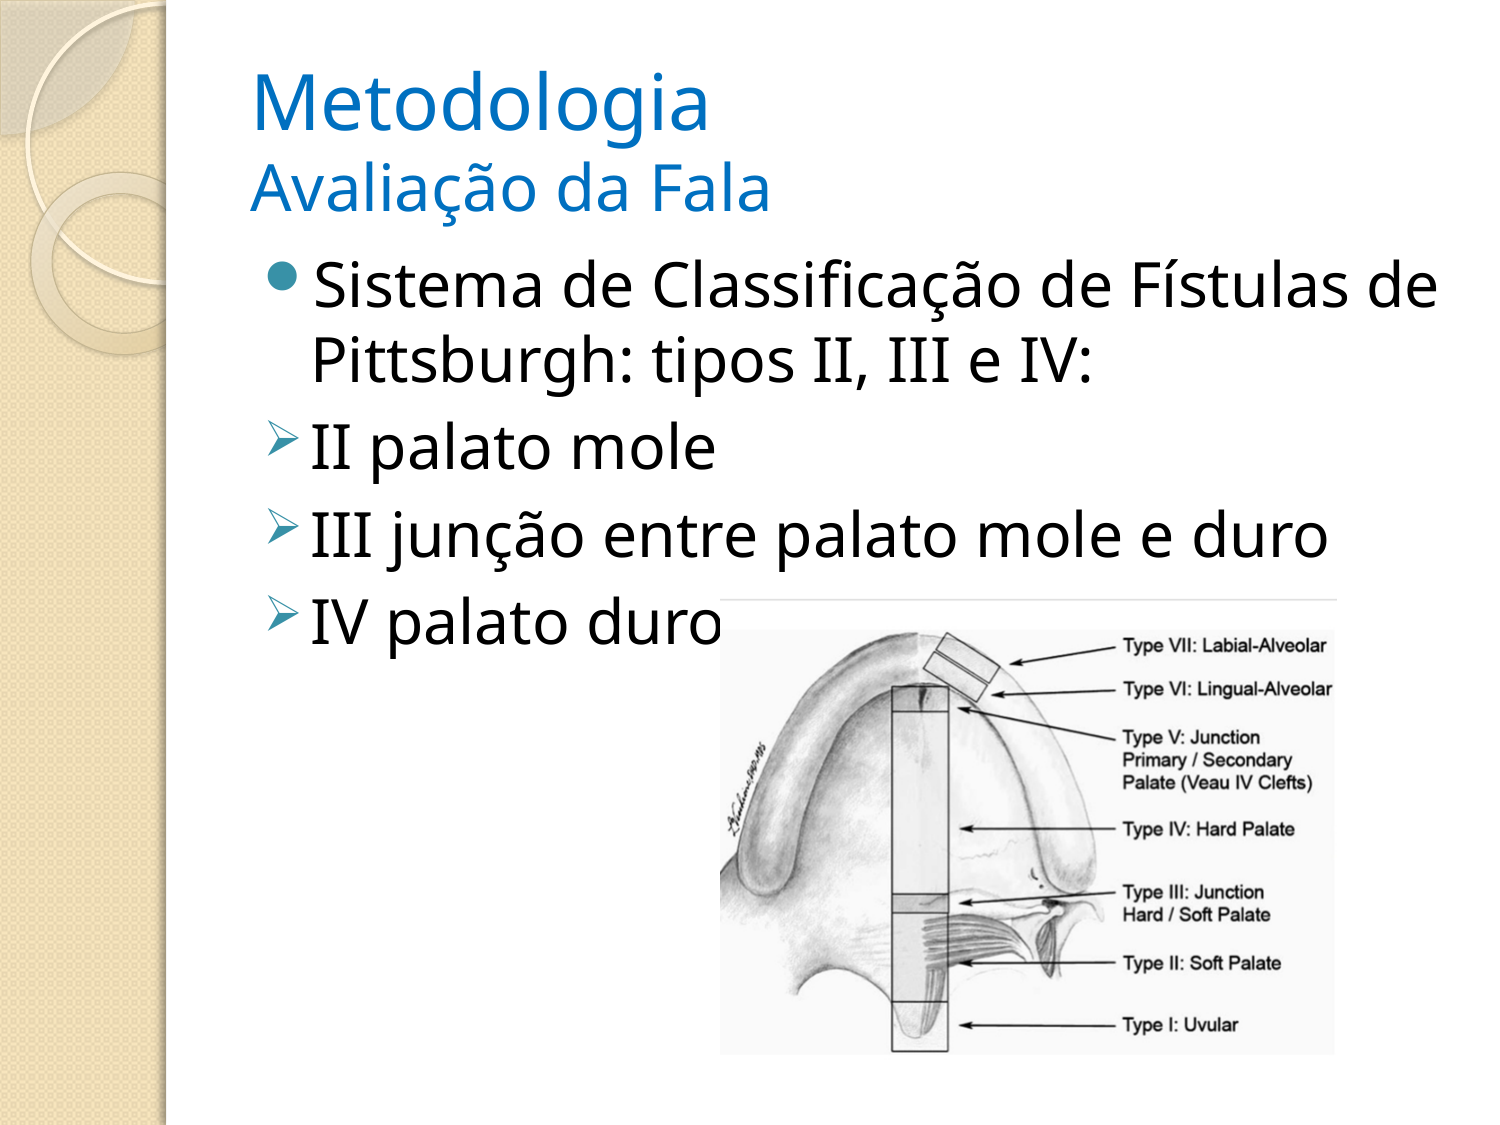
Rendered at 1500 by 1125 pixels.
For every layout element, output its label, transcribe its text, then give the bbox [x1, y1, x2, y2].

picture [720, 597, 1338, 1089]
list Sistema de Classificação de Fístulas de Pittsburgh: tipos II, III e IV: II palato mole III junção entre palato mole e duro IV palato duro [235, 237, 1466, 1025]
title Metodologia Avaliação da Fala [235, 45, 1466, 233]
